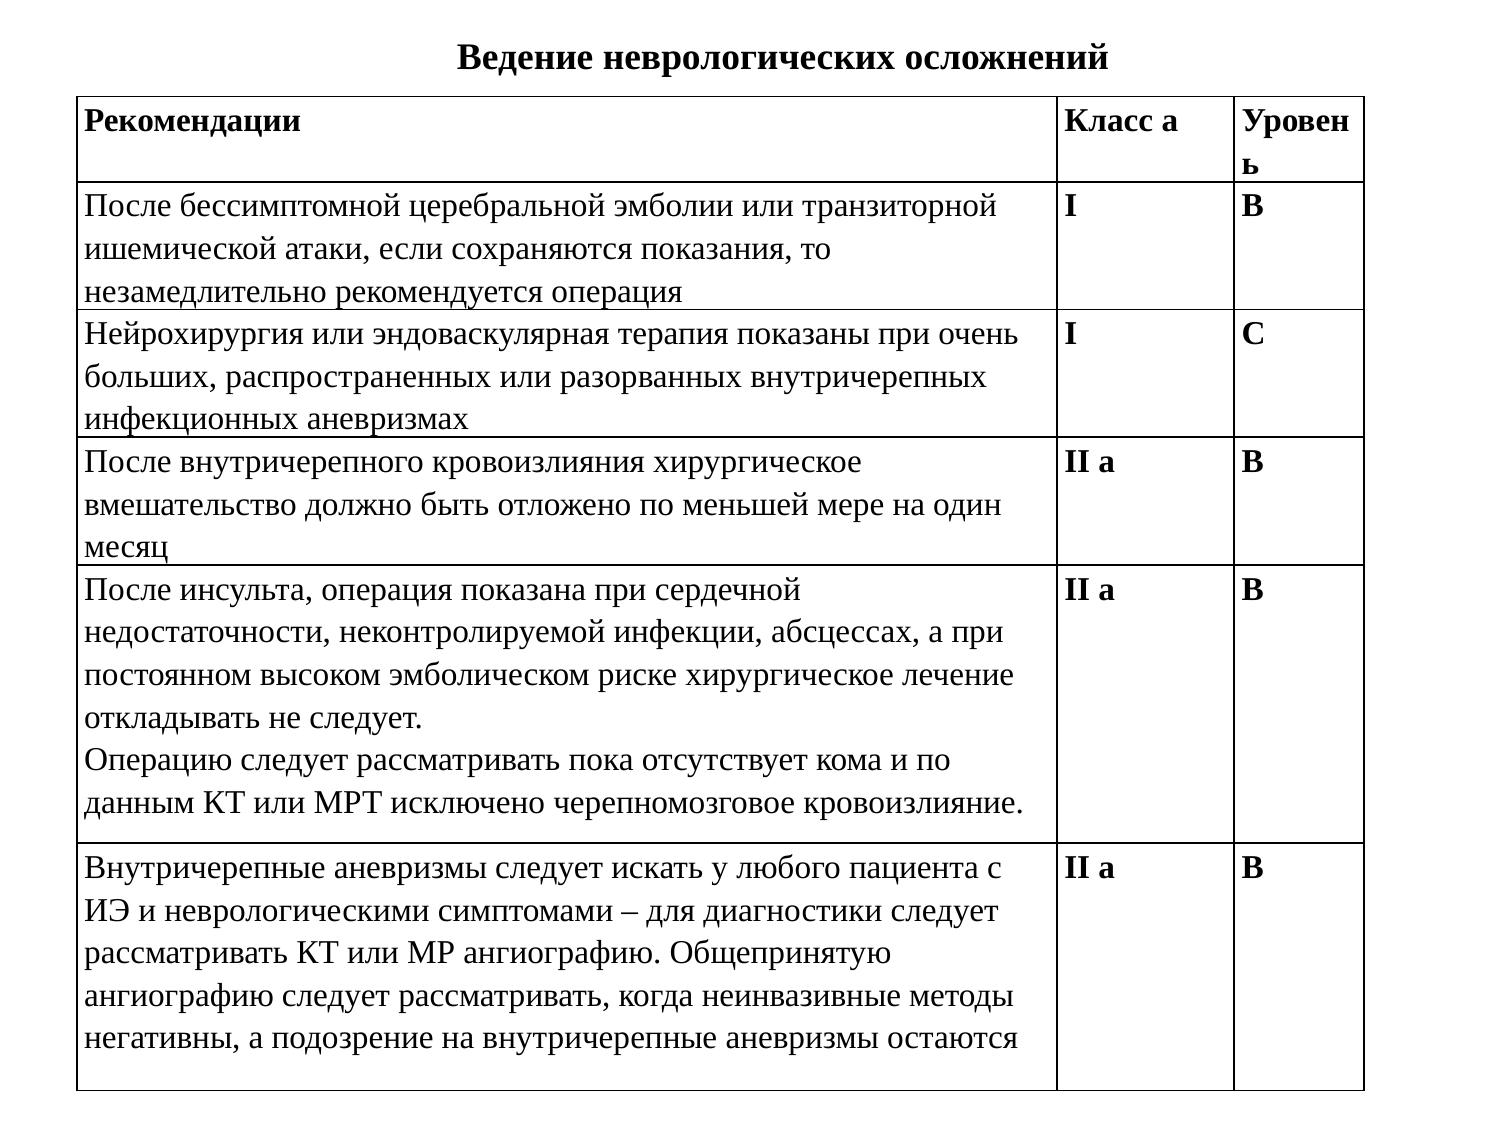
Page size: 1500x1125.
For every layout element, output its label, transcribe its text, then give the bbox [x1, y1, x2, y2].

table_header Класс а [1058, 97, 1233, 181]
table_cell Нейрохирургия или эндоваскулярная терапия показаны при очень больших, распространенных или разорванных внутричерепных инфекционных аневризмах [78, 310, 1056, 436]
table_cell После инсульта, операция показана при сердечной недостаточности, неконтролируемой инфекции, абсцессах, а при постоянном высоком эмболическом риске хирургическое лечение откладывать не следует. Операцию следует рассматривать пока отсутствует кома и по данным КТ или МРТ исключено черепномозговое кровоизлияние. [78, 566, 1056, 842]
table_cell II a [1058, 844, 1233, 1090]
table_header Рекомендации [78, 97, 1056, 181]
table_cell После бессимптомной церебральной эмболии или транзиторной ишемической атаки, если сохраняются показания, то незамедлительно рекомендуется операция [78, 183, 1056, 309]
table_header Уровень [1235, 97, 1363, 181]
table_cell I [1058, 310, 1233, 436]
table_cell II a [1058, 566, 1233, 842]
table_cell После внутричерепного кровоизлияния хирургическое вмешательство должно быть отложено по меньшей мере на один месяц [78, 438, 1056, 564]
table_cell B [1235, 438, 1363, 564]
table_cell B [1235, 844, 1363, 1090]
table_cell II a [1058, 438, 1233, 564]
text_box Ведение неврологических осложнений [441, 25, 1125, 85]
table_cell C [1235, 310, 1363, 436]
table_cell Внутричерепные аневризмы следует искать у любого пациента с ИЭ и неврологическими симптомами – для диагностики следует рассматривать КТ или МР ангиографию. Общепринятую ангиографию следует рассматривать, когда неинвазивные методы негативны, а подозрение на внутричерепные аневризмы остаются [78, 844, 1056, 1090]
table_cell I [1058, 183, 1233, 309]
table_cell B [1235, 183, 1363, 309]
table_cell B [1235, 566, 1363, 842]
